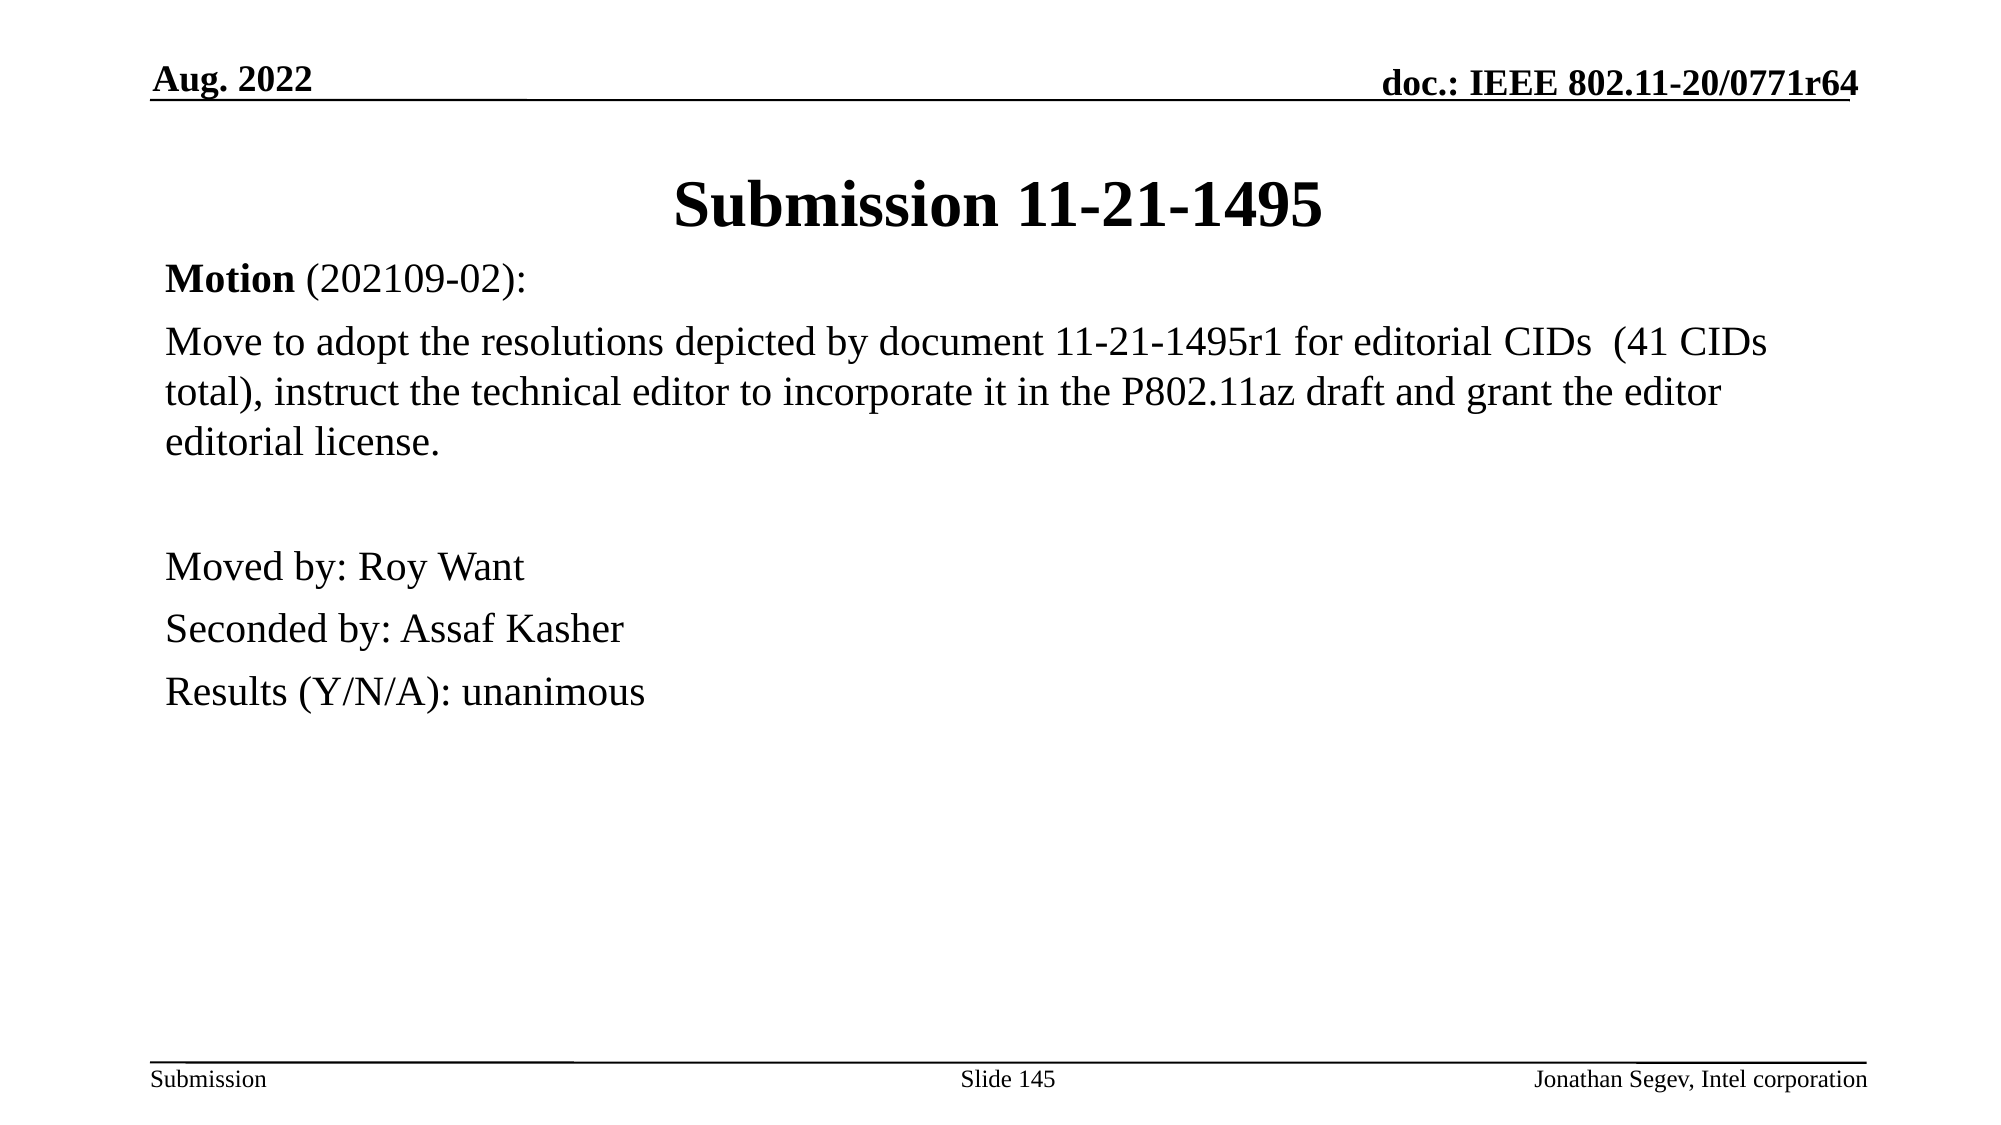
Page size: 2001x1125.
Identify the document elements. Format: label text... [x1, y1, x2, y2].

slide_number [152, 54, 563, 100]
list Motion (202109-02): Move to adopt the resolutions depicted by document 11-21-1495r1 for editorial CIDs (41 CIDs total), instruct the technical editor to incorporate it in the P802.11az draft and grant the editor editorial license. Moved by: Roy Want Seconded by: Assaf Kasher Results (Y/N/A): unanimous [149, 243, 1850, 1000]
title Submission 11-21-1495 [149, 112, 1850, 243]
footer Jonathan Segev, Intel corporation [1171, 1061, 1869, 1093]
slide_number Slide 145 [950, 1061, 1067, 1123]
